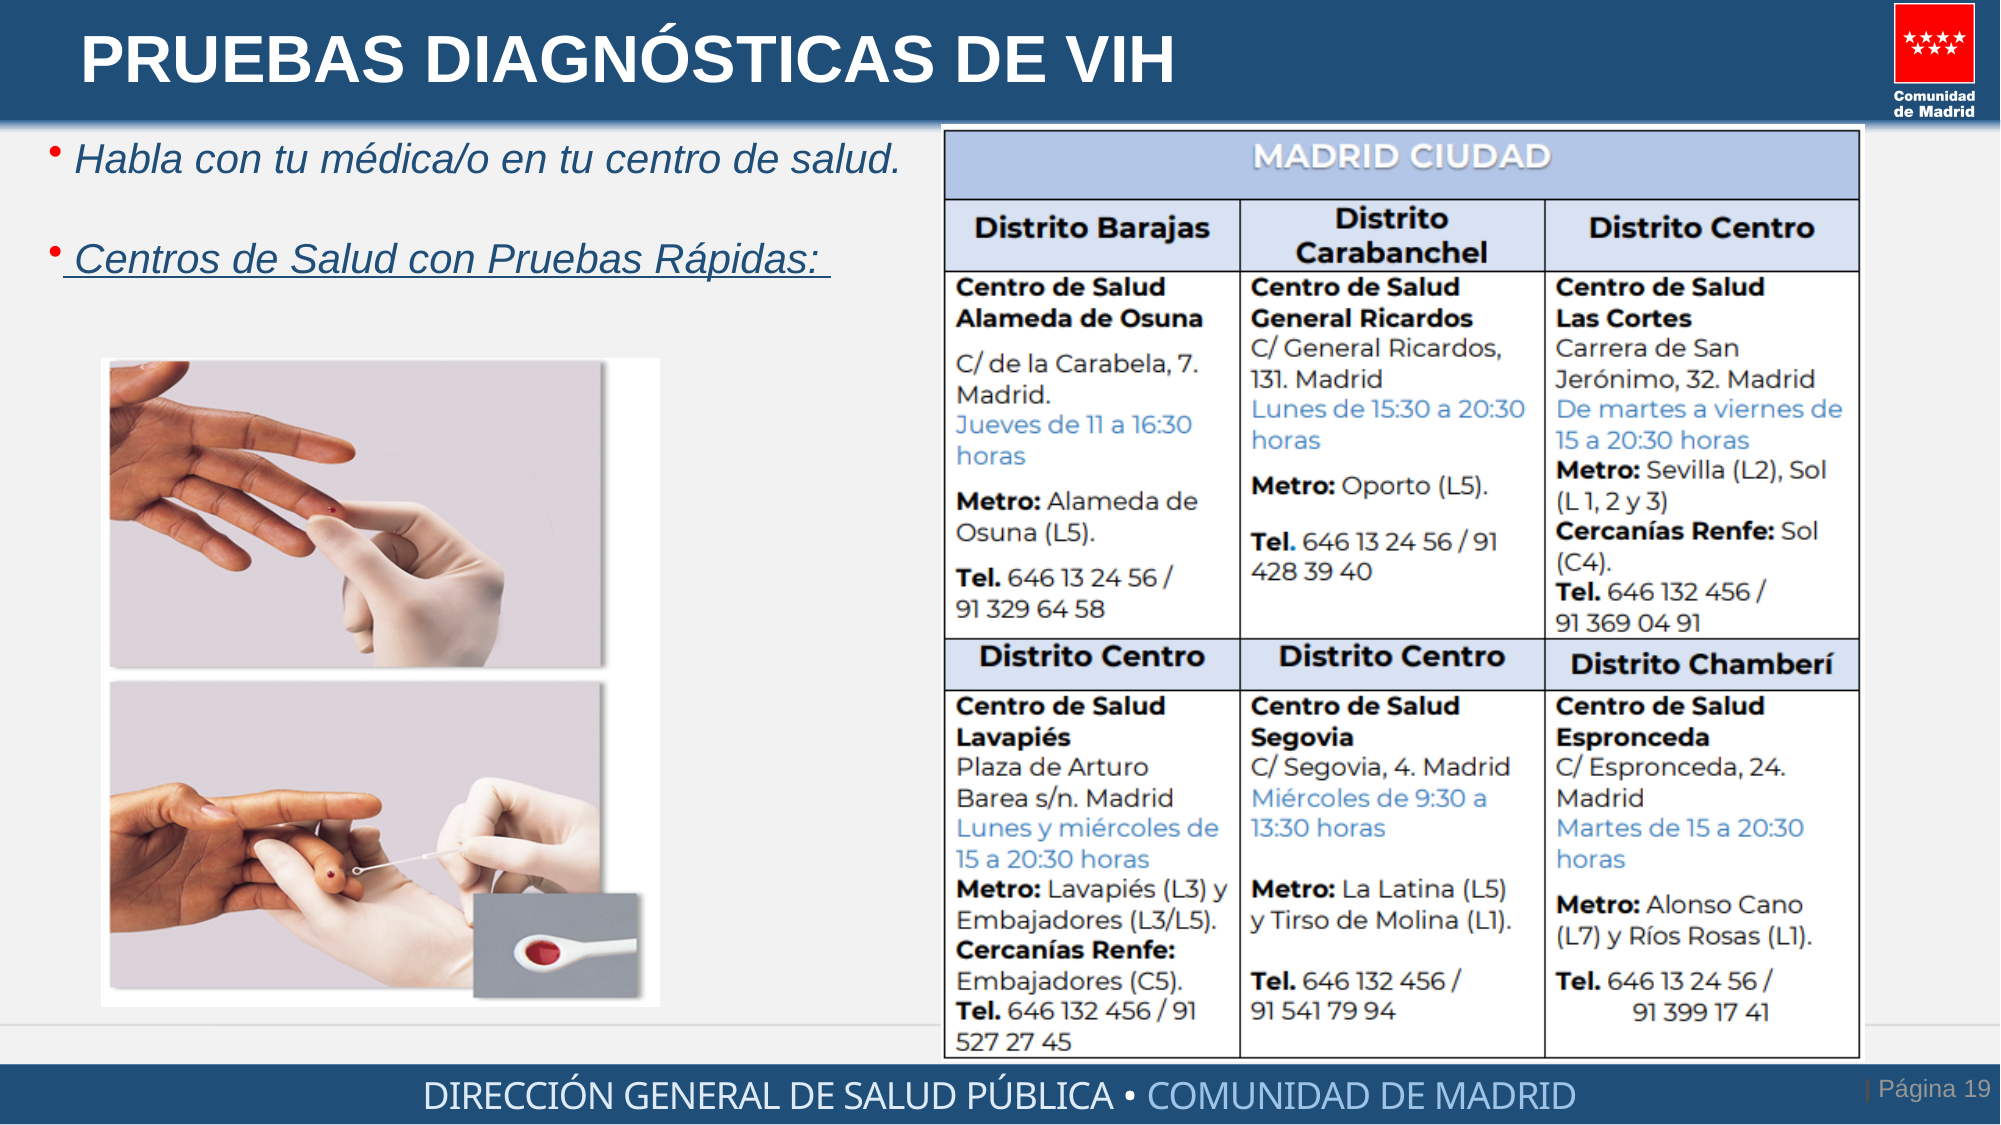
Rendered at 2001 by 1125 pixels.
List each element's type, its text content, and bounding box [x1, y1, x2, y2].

picture [101, 358, 660, 1007]
picture [1894, 3, 1975, 117]
picture [940, 124, 1865, 1063]
list Habla con tu médica/o en tu centro de salud. Centros de Salud con Pruebas Rápidas: [18, 124, 938, 683]
title Pruebas diagnósticas de VIH [64, 15, 1355, 97]
